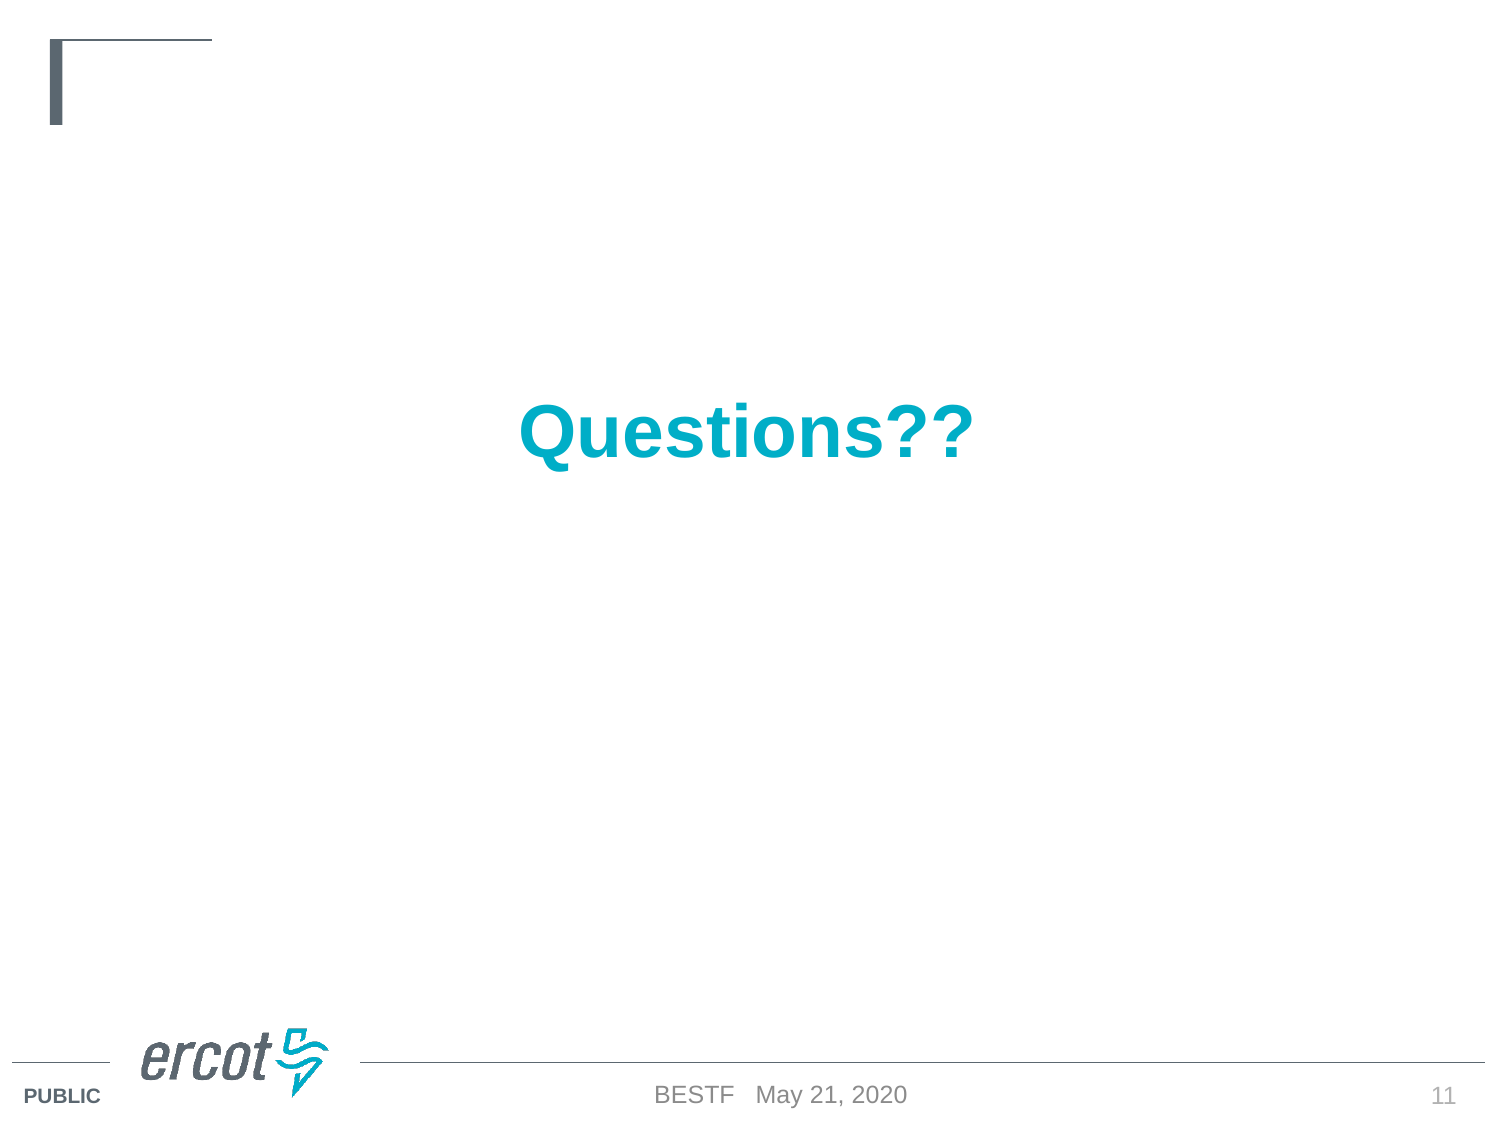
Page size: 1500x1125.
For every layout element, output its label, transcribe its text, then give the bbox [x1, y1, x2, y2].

slide_number 11 [1400, 1076, 1488, 1113]
picture [137, 1024, 332, 1100]
footer BESTF May 21, 2020 [450, 1074, 1113, 1113]
title Questions?? [324, 375, 1171, 513]
